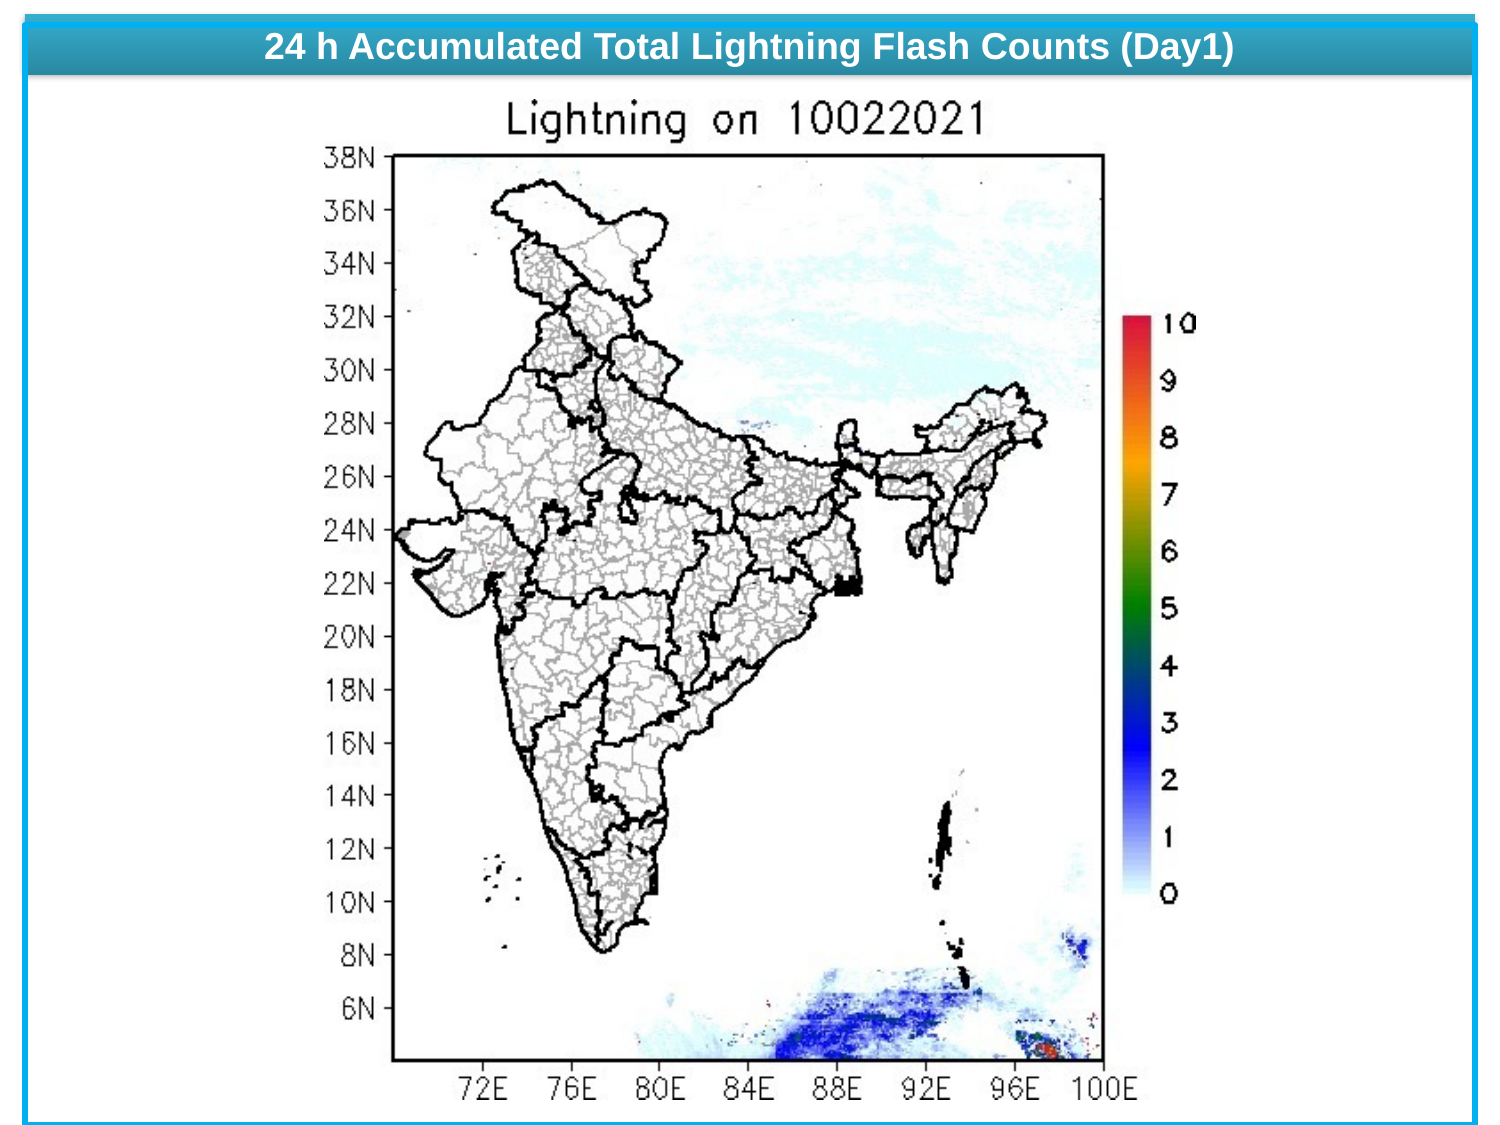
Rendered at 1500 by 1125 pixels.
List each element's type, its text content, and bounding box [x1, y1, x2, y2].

text_box [23, 23, 1477, 1125]
picture [324, 99, 1196, 1101]
text_box 24 h Accumulated Total Lightning Flash Counts (Day1) [24, 14, 1475, 23]
